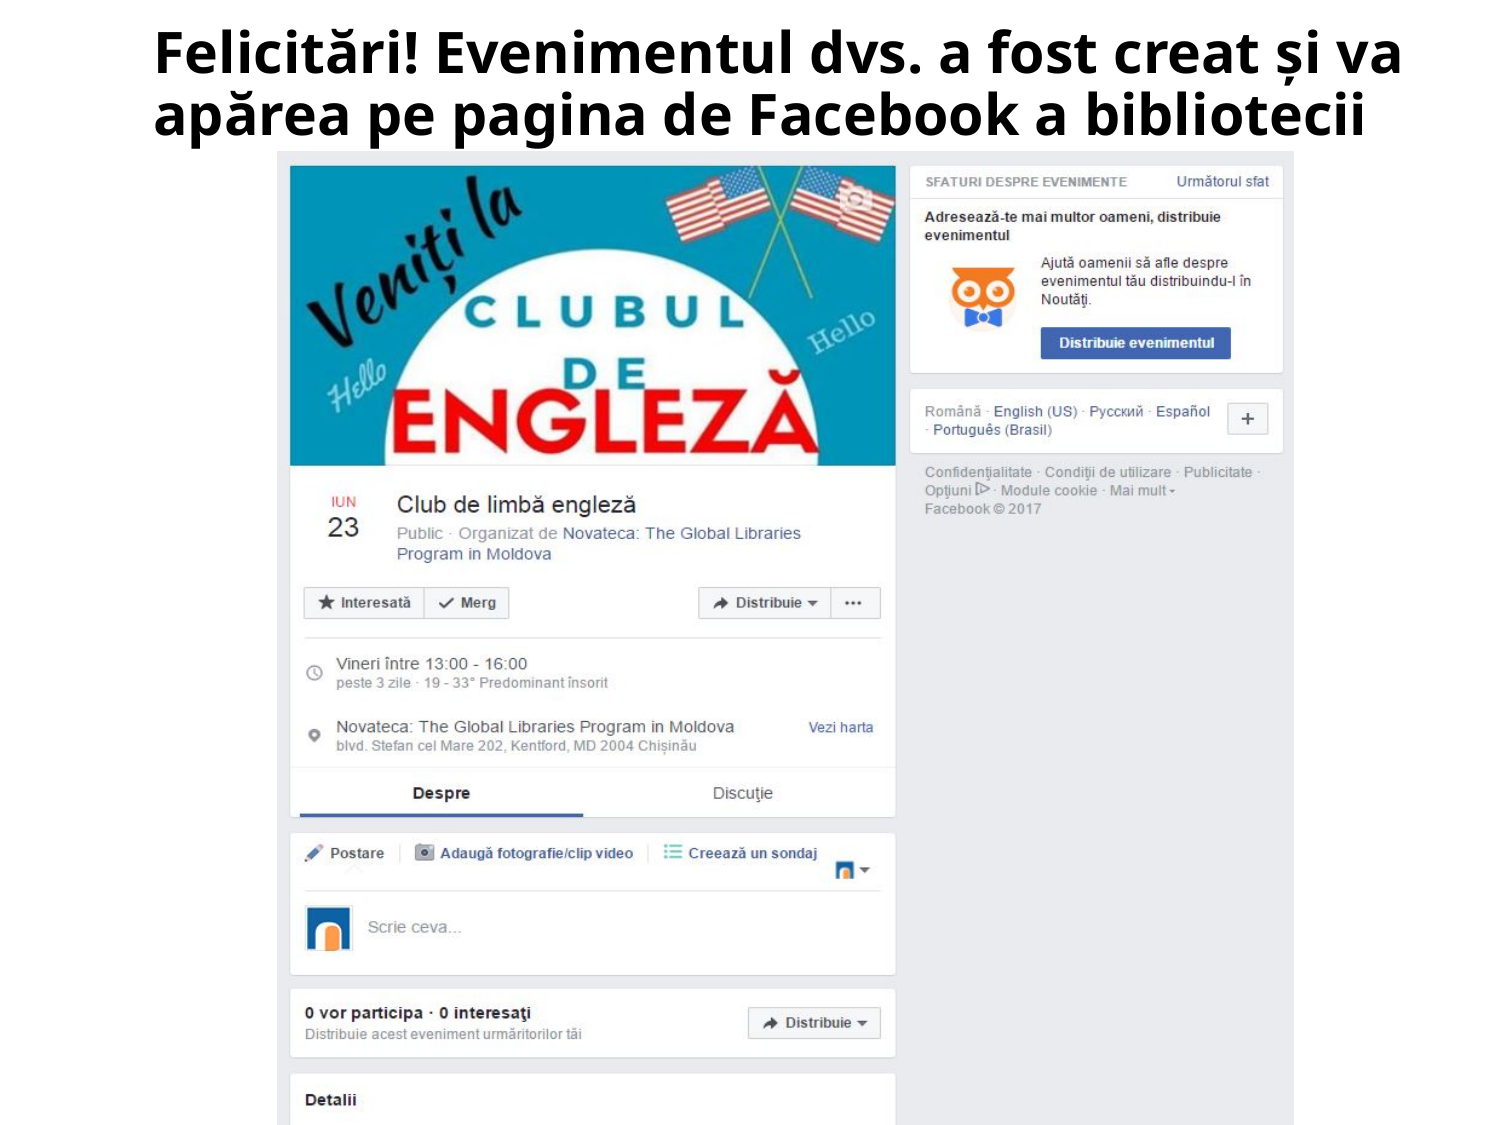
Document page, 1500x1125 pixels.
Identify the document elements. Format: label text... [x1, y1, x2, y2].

title Felicitări! Evenimentul dvs. a fost creat și va apărea pe pagina de Facebook a bibliotecii [138, 0, 1433, 174]
picture [277, 151, 1294, 1125]
